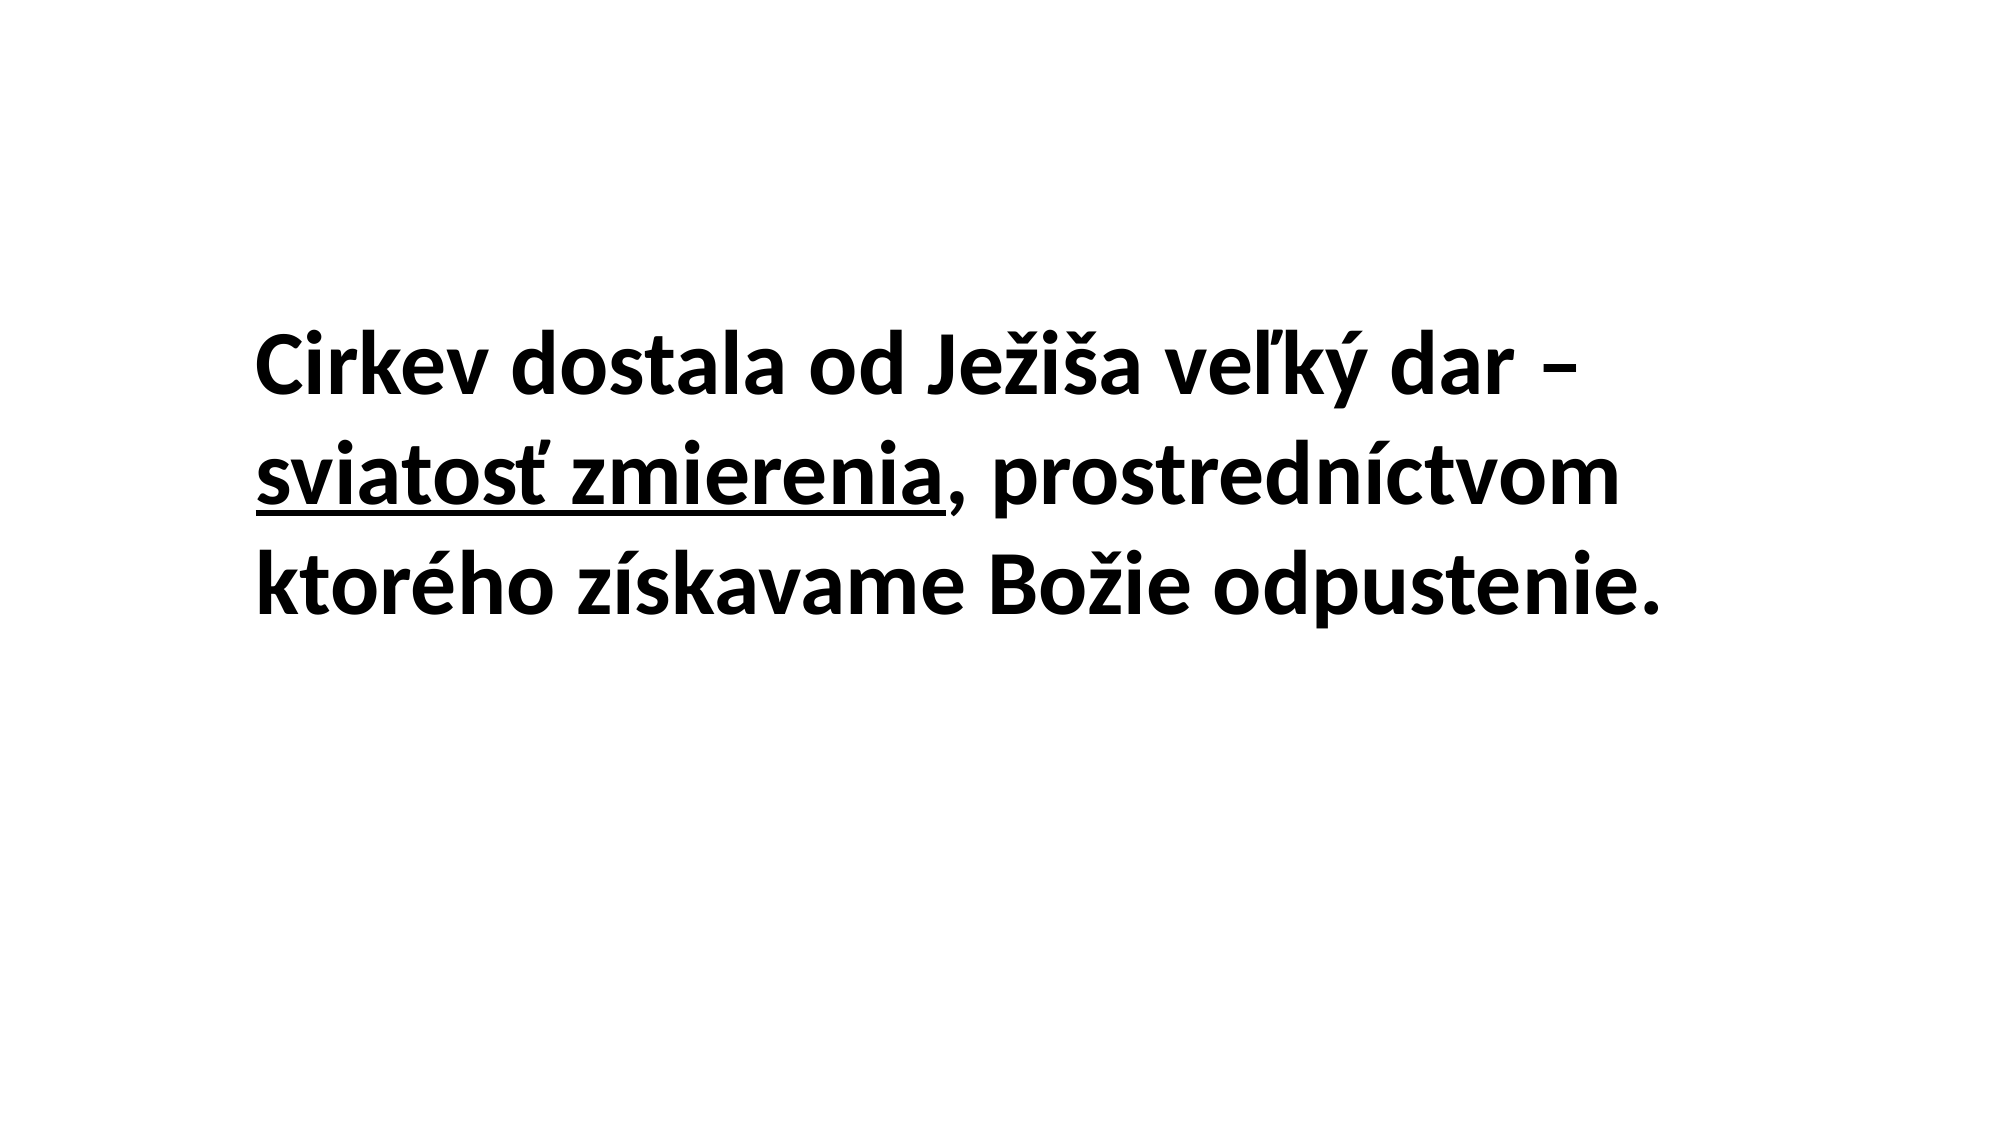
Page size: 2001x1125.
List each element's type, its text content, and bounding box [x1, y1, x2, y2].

text_box Cirkev dostala od Ježiša veľký dar – sviatosť zmierenia, prostredníctvom ktorého získavame Božie odpustenie. [240, 295, 1788, 641]
